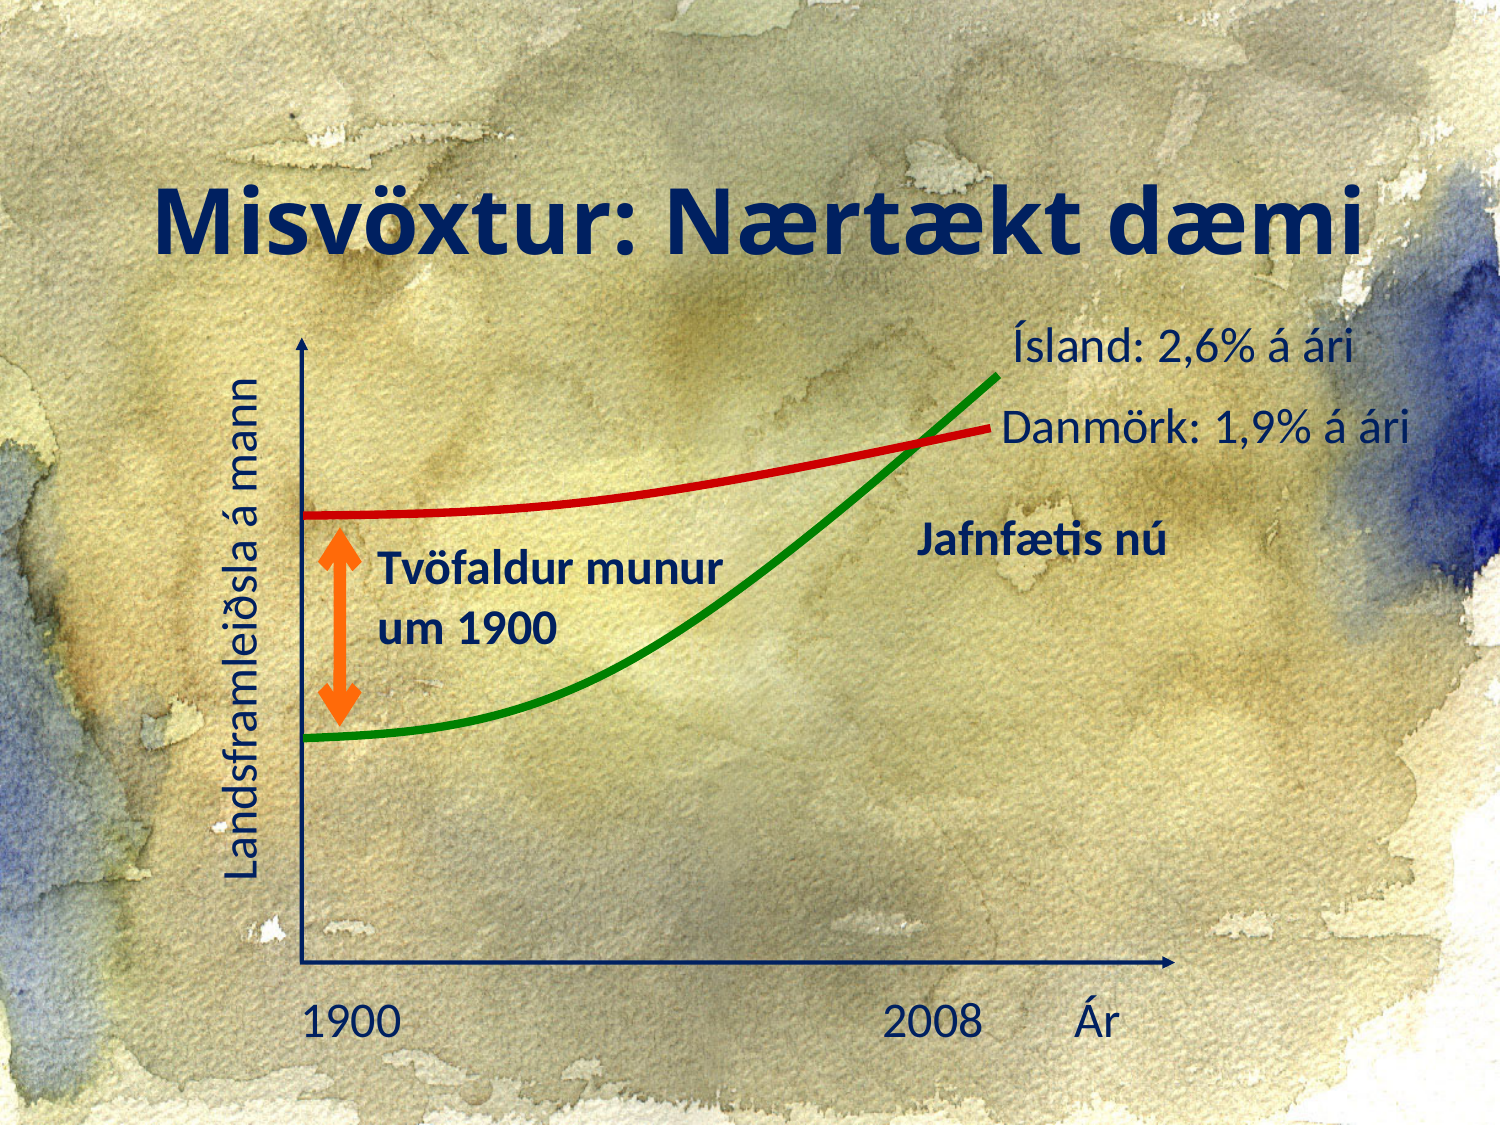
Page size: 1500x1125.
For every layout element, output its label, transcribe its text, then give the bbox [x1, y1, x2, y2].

text_box Misvöxtur: Nærtækt dæmi [135, 92, 1430, 281]
text_box [303, 428, 986, 516]
text_box [295, 337, 309, 623]
text_box Tvöfaldur munur um 1900 [363, 527, 797, 663]
text_box Danmörk: 1,9% á ári [986, 386, 1427, 462]
text_box Ár [1060, 980, 1137, 1056]
picture [0, 0, 1500, 1125]
text_box 1900 [285, 980, 417, 1056]
text_box Landsframleiðsla á mann [199, 361, 275, 897]
text_box Ísland: 2,6% á ári [997, 304, 1371, 380]
text_box Jafnfætis nú [902, 498, 1196, 574]
text_box 2008 [867, 980, 999, 1055]
text_box [707, 444, 919, 545]
text_box [303, 663, 626, 739]
text_box [302, 956, 1175, 969]
text_box [868, 375, 997, 443]
